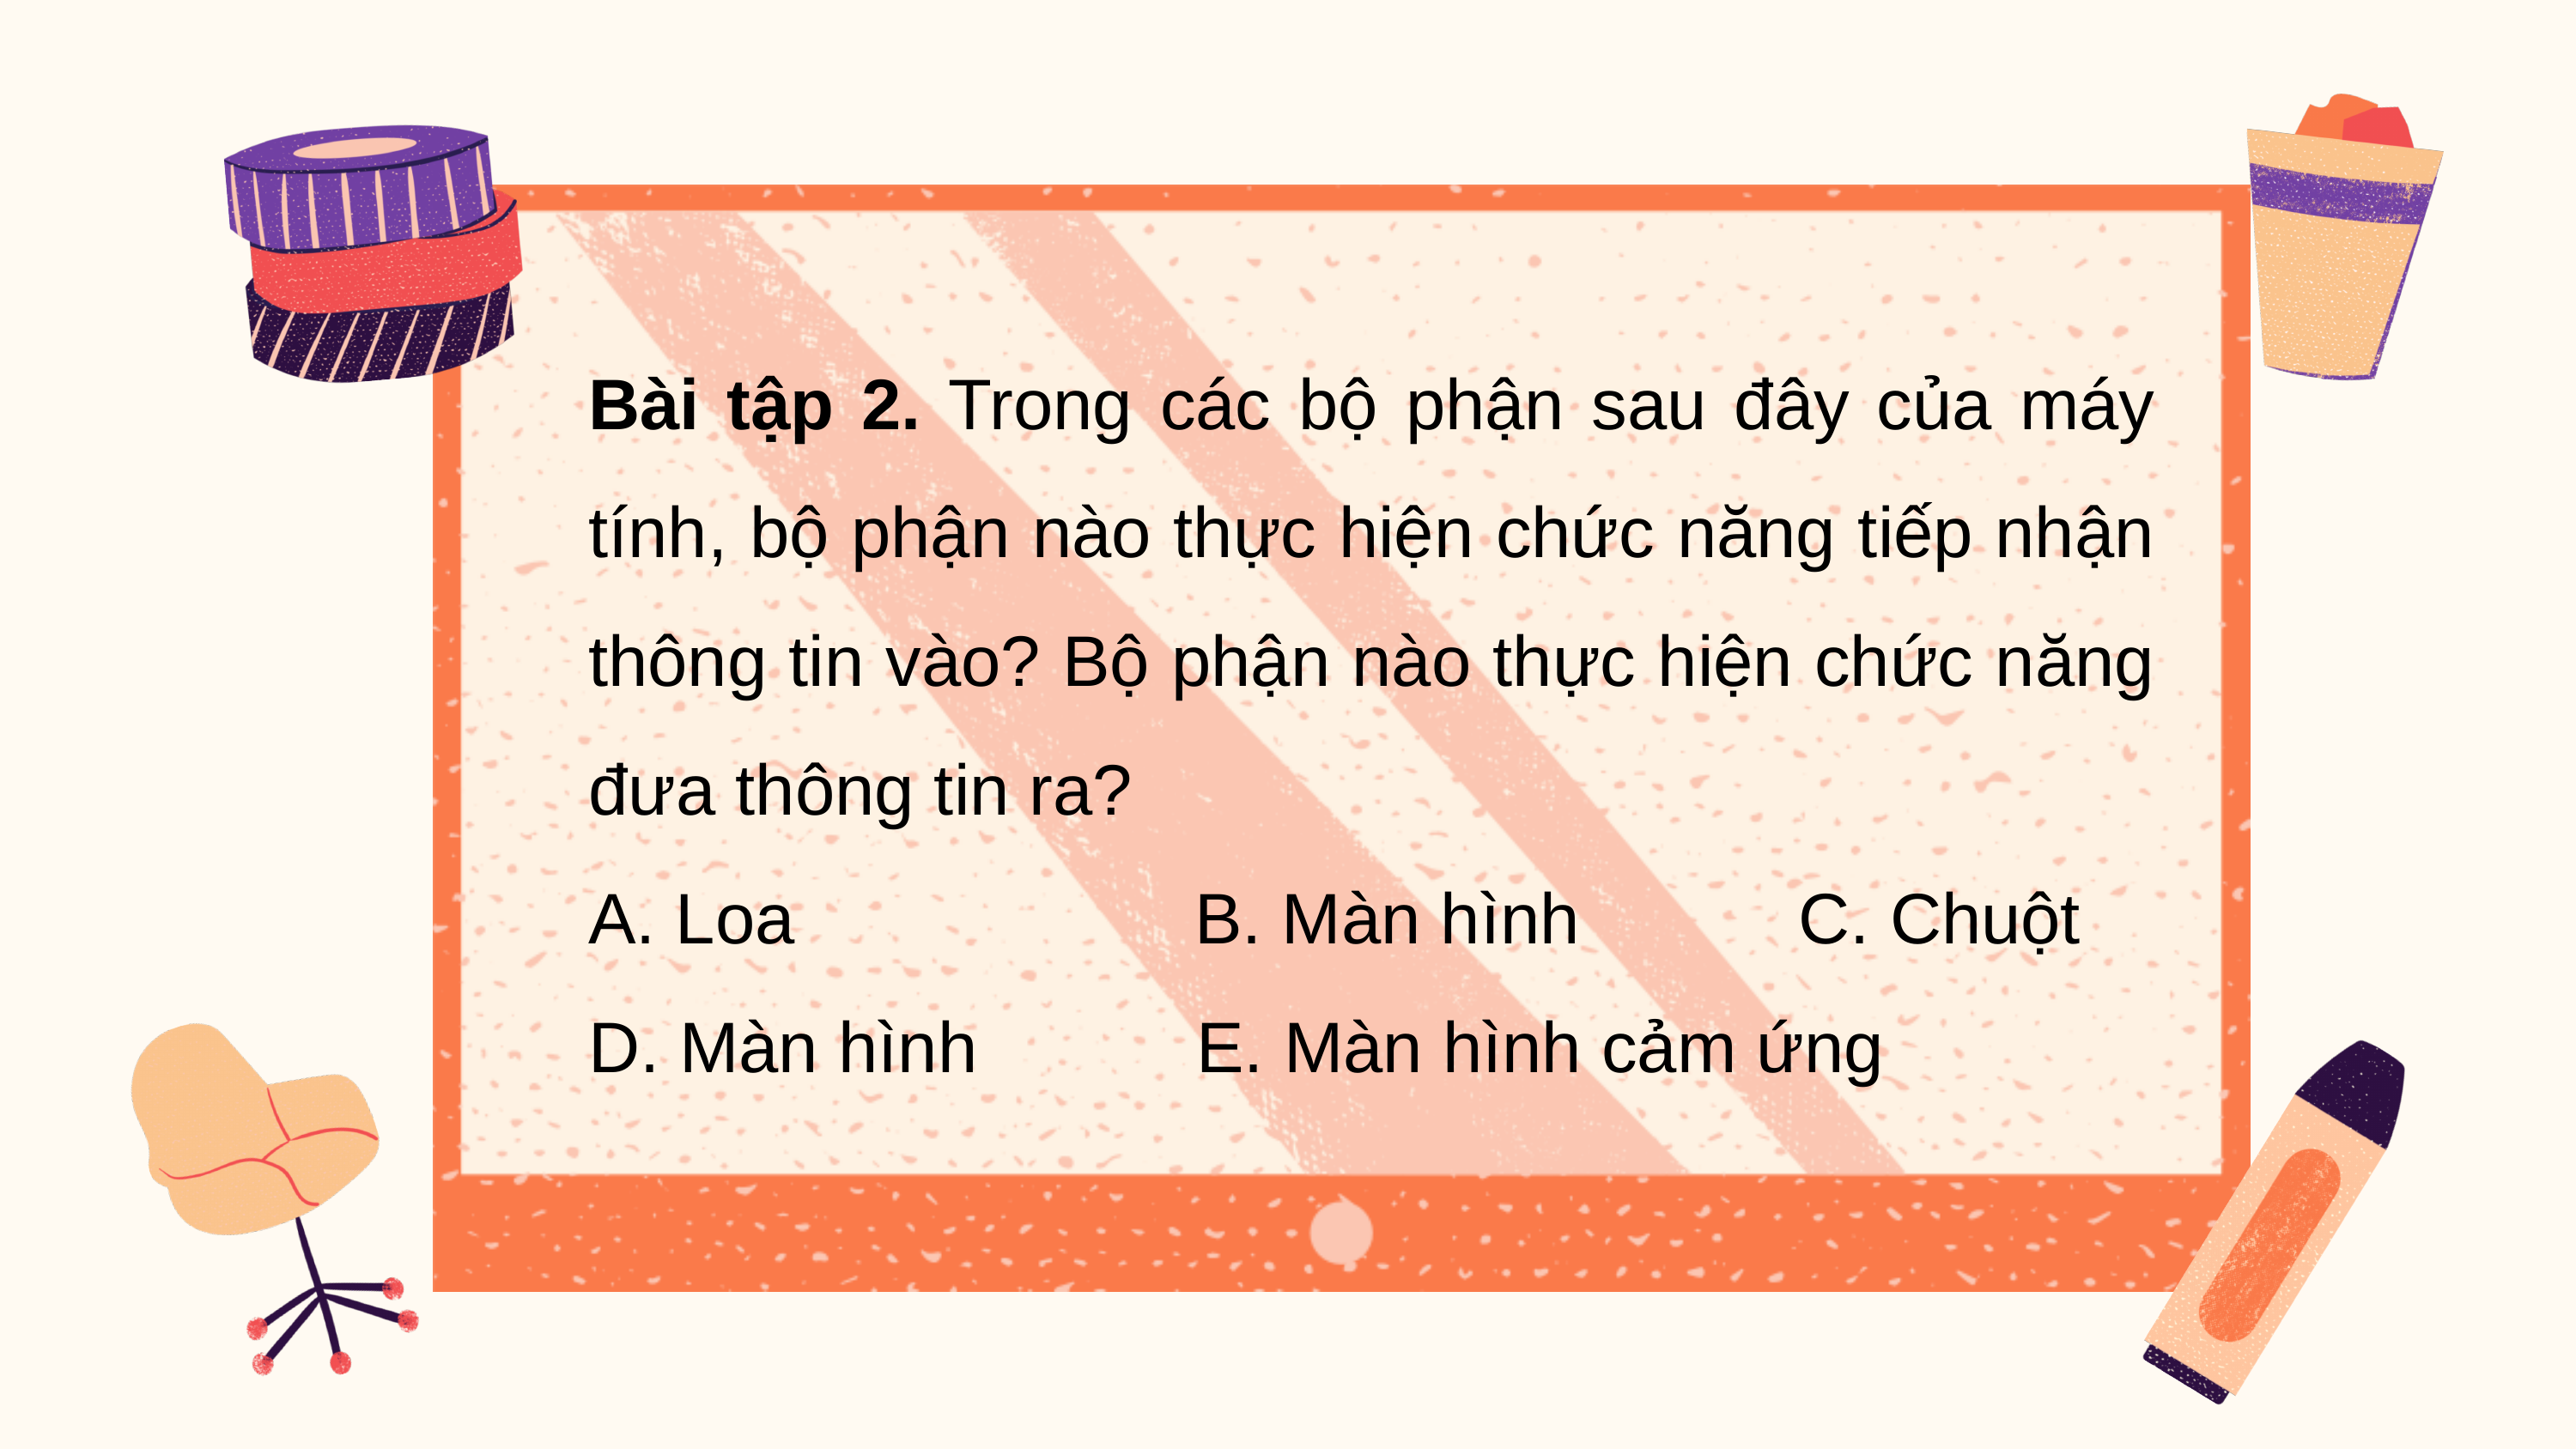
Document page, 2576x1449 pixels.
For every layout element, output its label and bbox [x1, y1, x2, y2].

picture [222, 82, 2449, 1411]
picture [112, 981, 440, 1410]
